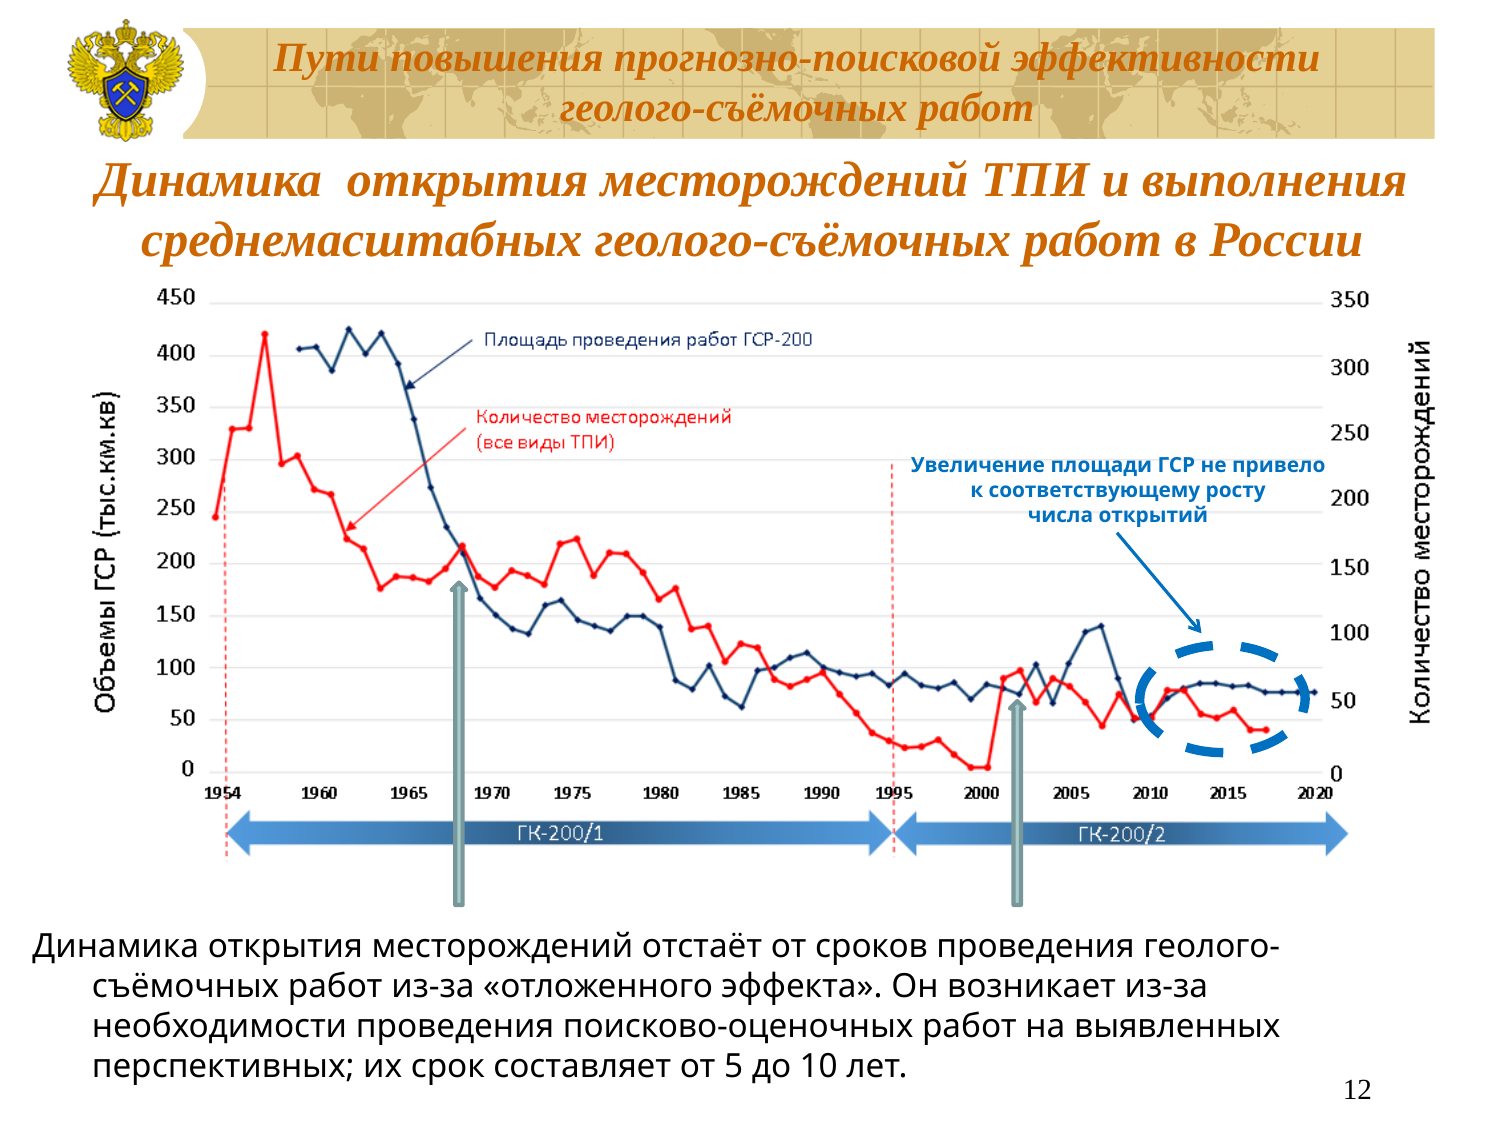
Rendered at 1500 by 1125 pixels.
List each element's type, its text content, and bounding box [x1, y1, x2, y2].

title Динамика открытия месторождений ТПИ и выполнения среднемасштабных геолого-съёмочных работ в России [36, 148, 1468, 264]
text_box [1117, 534, 1202, 634]
picture [75, 278, 1448, 863]
text_box [453, 871, 465, 908]
text_box [1011, 871, 1024, 908]
picture [66, 14, 190, 148]
text_box Динамика открытия месторождений отстаёт от сроков проведения геолого-съёмочных работ из-за «отложенного эффекта». Он возникает из-за необходимости проведения поисково-оценочных работ на выявленных перспективных; их срок составляет от 5 до 10 лет. [17, 916, 1471, 1118]
